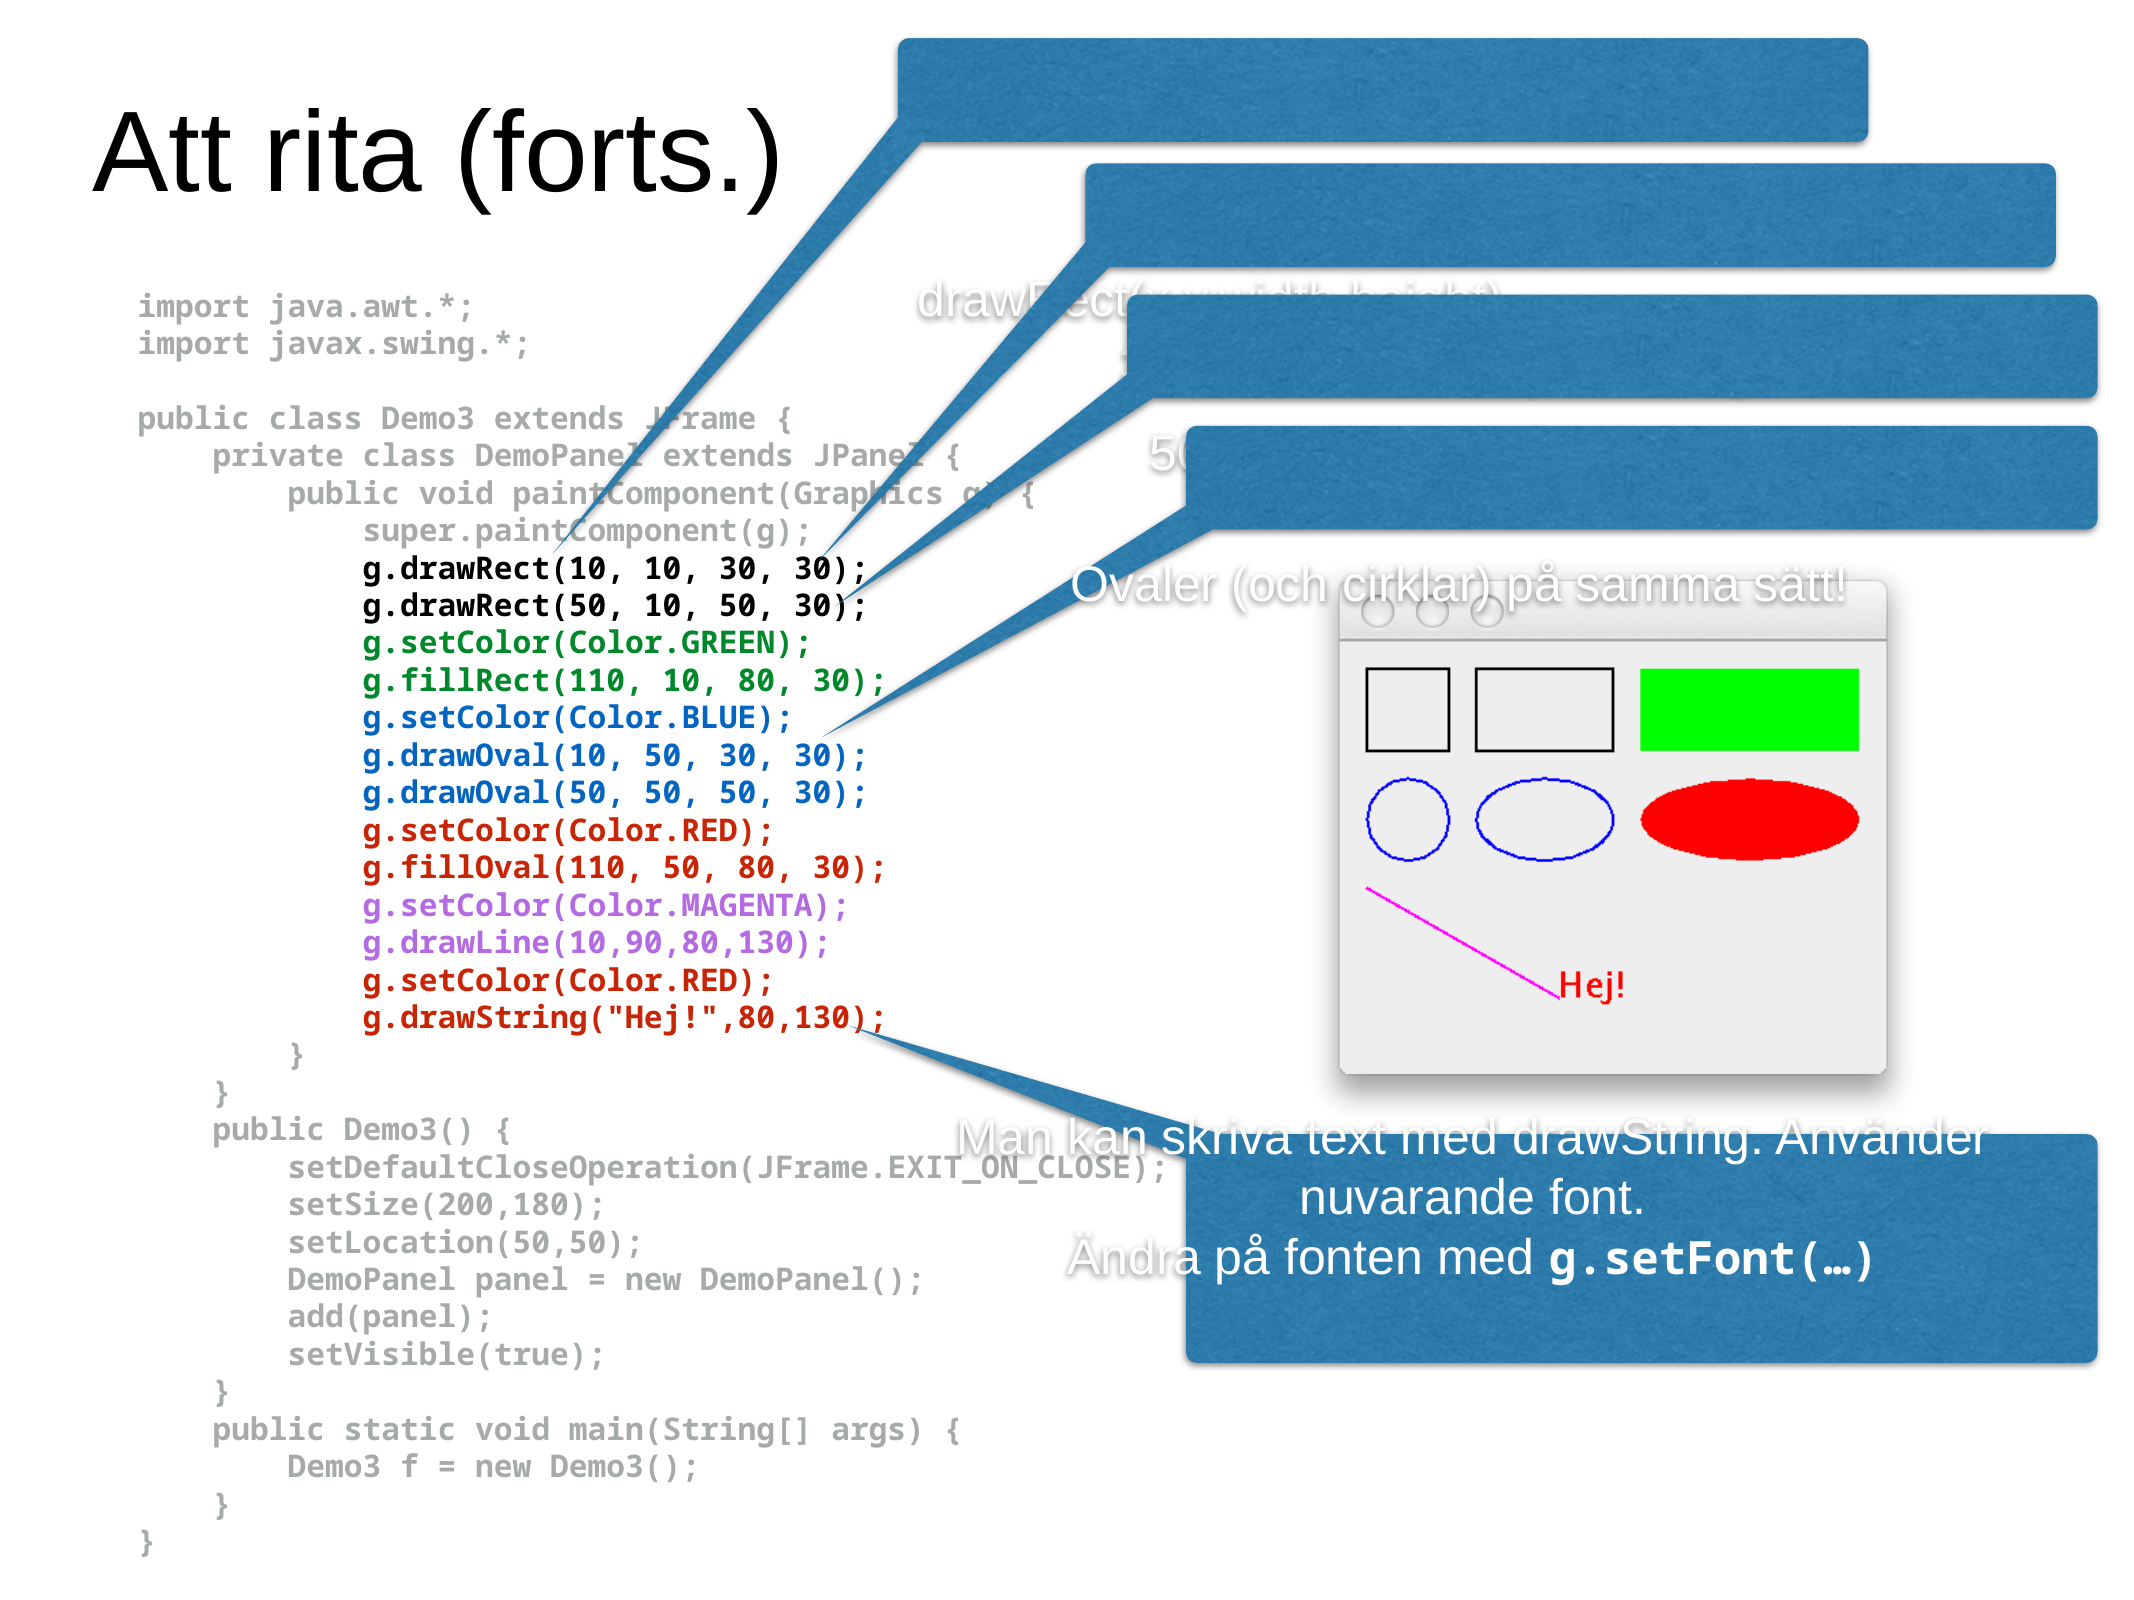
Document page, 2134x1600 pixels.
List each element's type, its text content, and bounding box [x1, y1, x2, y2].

text_box 50 pixels bred, 30 pixels hög [835, 294, 2098, 606]
text_box Att rita (forts.) [10, 0, 868, 323]
text_box 30 pixels bred, 30 pixels hög [818, 163, 2056, 561]
picture [1296, 543, 1944, 1140]
text_box import java.awt.*; import javax.swing.*; public class Demo3 extends JFrame { private class DemoPanel extends JPanel { public void paintComponent(Graphics g) { super.paintComponent(g); g.drawRect(10, 10, 30, 30); g.drawRect(50, 10, 50, 30); g.setColor(Color.GREEN); g.fillRect(110, 10, 80, 30); g.setColor(Color.BLUE); g.drawOval(10, 50, 30, 30); g.drawOval(50, 50, 50, 30); g.setColor(Color.RED); g.fillOval(110, 50, 80, 30); g.setColor(Color.MAGENTA); g.drawLine(10,90,80,130); g.setColor(Color.RED); g.drawString("Hej!",80,130); } } public Demo3() { setDefaultCloseOperation(JFrame.EXIT_ON_CLOSE); setSize(200,180); setLocation(50,50); DemoPanel panel = new DemoPanel(); add(panel); setVisible(true); } public static void main(String[] args) { Demo3 f = new Demo3(); } } [137, 285, 1476, 1559]
text_box Ovaler (och cirklar) på samma sätt! [821, 425, 2098, 738]
text_box drawRect(x,y,width,height) [552, 38, 1869, 554]
text_box Man kan skriva text med drawString. Använder nuvarande font. Ändra på fonten med g.setFont(…) [848, 1025, 2098, 1363]
